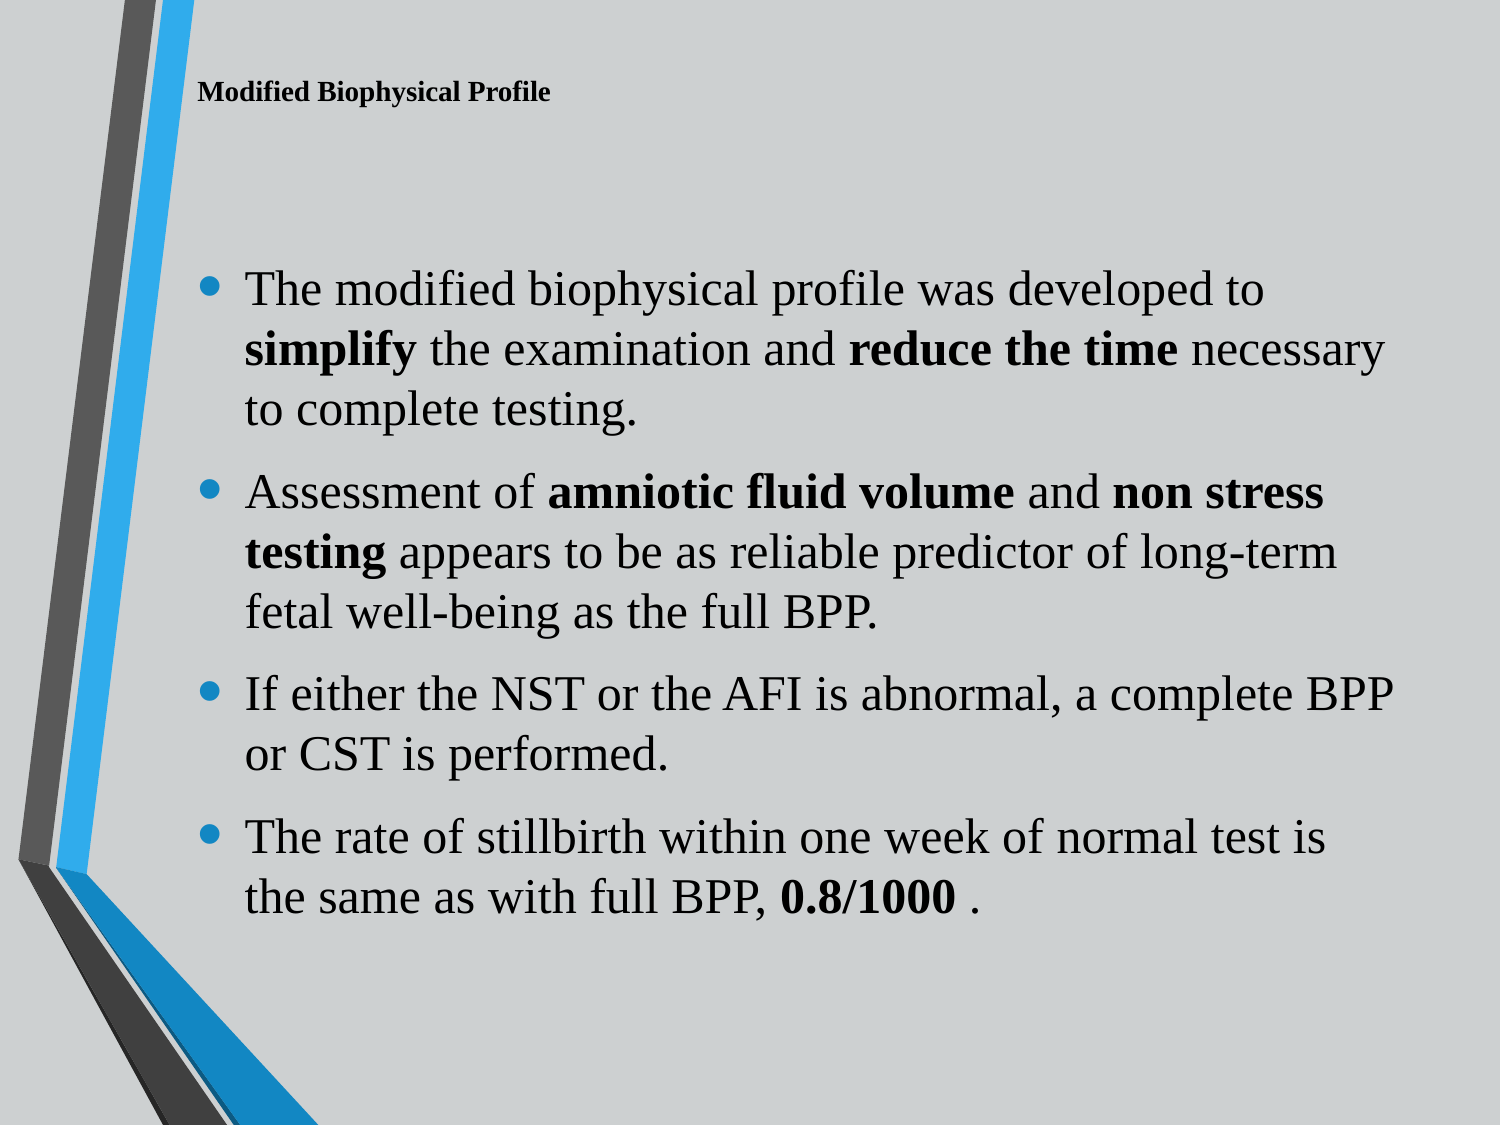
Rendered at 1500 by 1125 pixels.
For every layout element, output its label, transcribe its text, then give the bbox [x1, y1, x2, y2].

title Modified Biophysical Profile [182, 29, 1416, 150]
list The modified biophysical profile was developed to simplify the examination and reduce the time necessary to complete testing. Assessment of amniotic fluid volume and non stress testing appears to be as reliable predictor of long-term fetal well-being as the full BPP. If either the NST or the AFI is abnormal, a complete BPP or CST is performed. The rate of stillbirth within one week of normal test is the same as with full BPP, 0.8/1000 . [182, 195, 1416, 1066]
